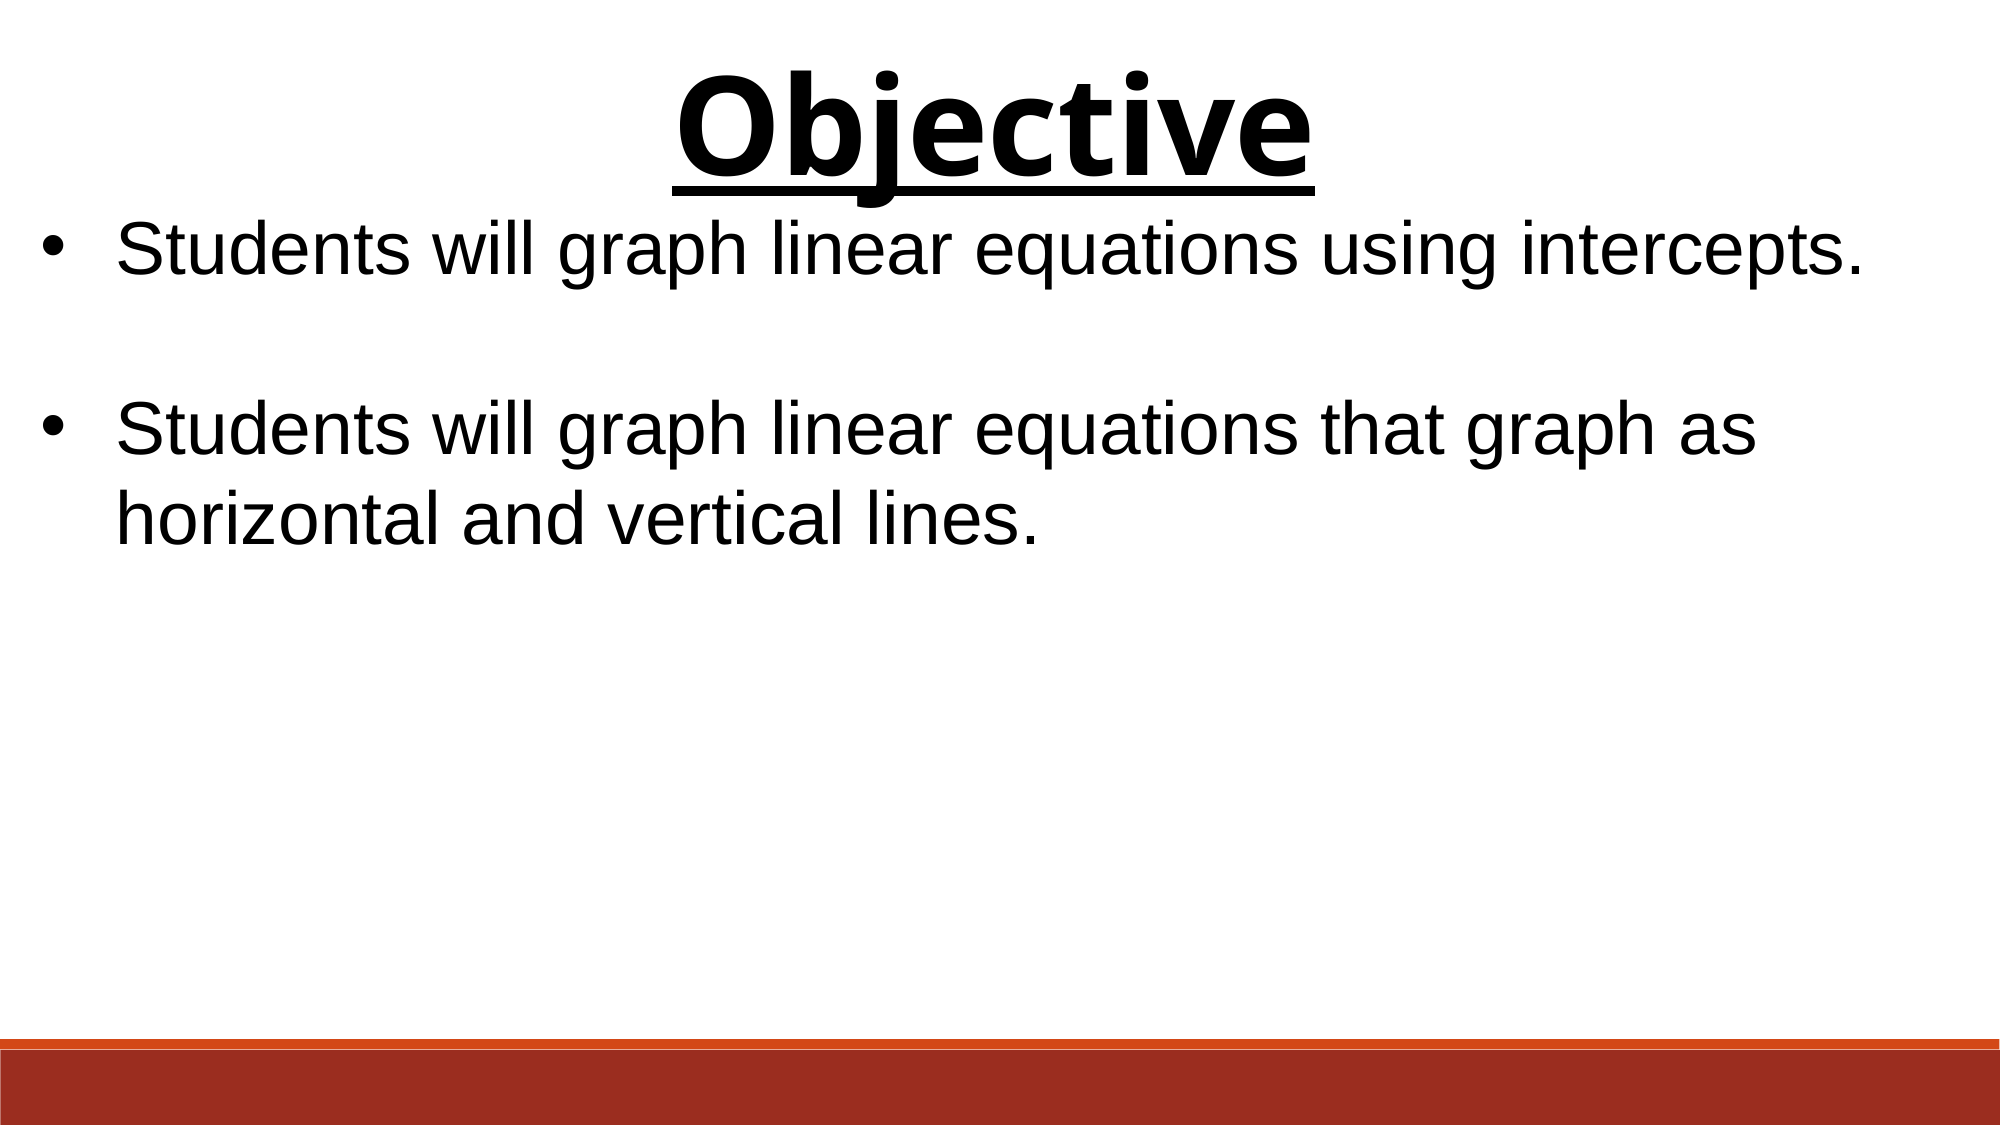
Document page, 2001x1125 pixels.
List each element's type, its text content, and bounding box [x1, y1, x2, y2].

text_box Objective [168, 56, 1819, 191]
text_box Students will graph linear equations using intercepts. Students will graph linear equations that graph as horizontal and vertical lines. [25, 191, 1945, 657]
